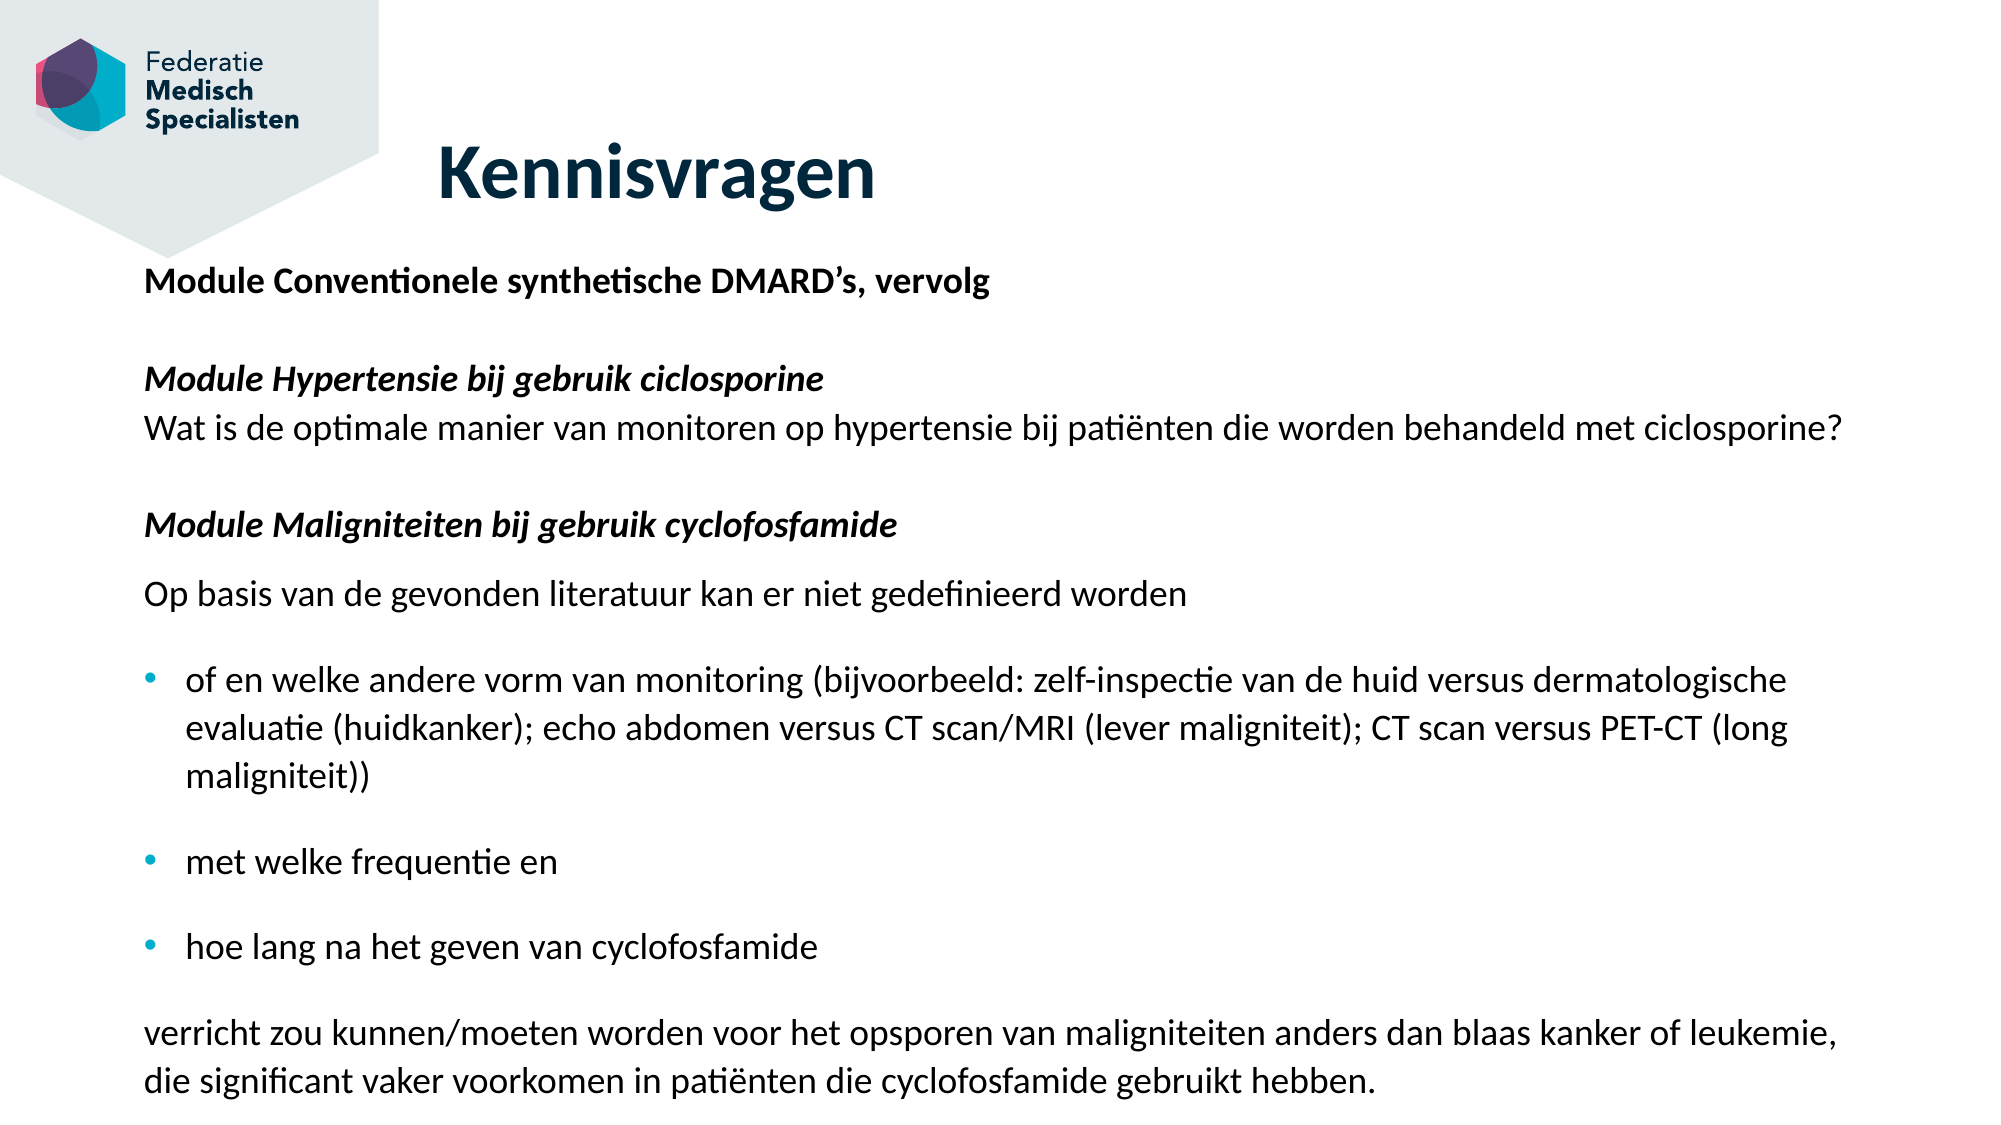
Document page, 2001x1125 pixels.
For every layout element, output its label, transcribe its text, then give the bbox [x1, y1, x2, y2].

title Kennisvragen [438, 60, 1898, 274]
list Module Conventionele synthetische DMARD’s, vervolg Module Hypertensie bij gebruik ciclosporine Wat is de optimale manier van monitoren op hypertensie bij patiënten die worden behandeld met ciclosporine? Module Maligniteiten bij gebruik cyclofosfamide Op basis van de gevonden literatuur kan er niet gedefinieerd worden of en welke andere vorm van monitoring (bijvoorbeeld: zelf-inspectie van de huid versus dermatologische evaluatie (huidkanker); echo abdomen versus CT scan/MRI (lever maligniteit); CT scan versus PET-CT (long maligniteit)) met welke frequentie en hoe lang na het geven van cyclofosfamide verricht zou kunnen/moeten worden voor het opsporen van maligniteiten anders dan blaas kanker of leukemie, die significant vaker voorkomen in patiënten die cyclofosfamide gebruikt hebben. [143, 273, 1857, 982]
